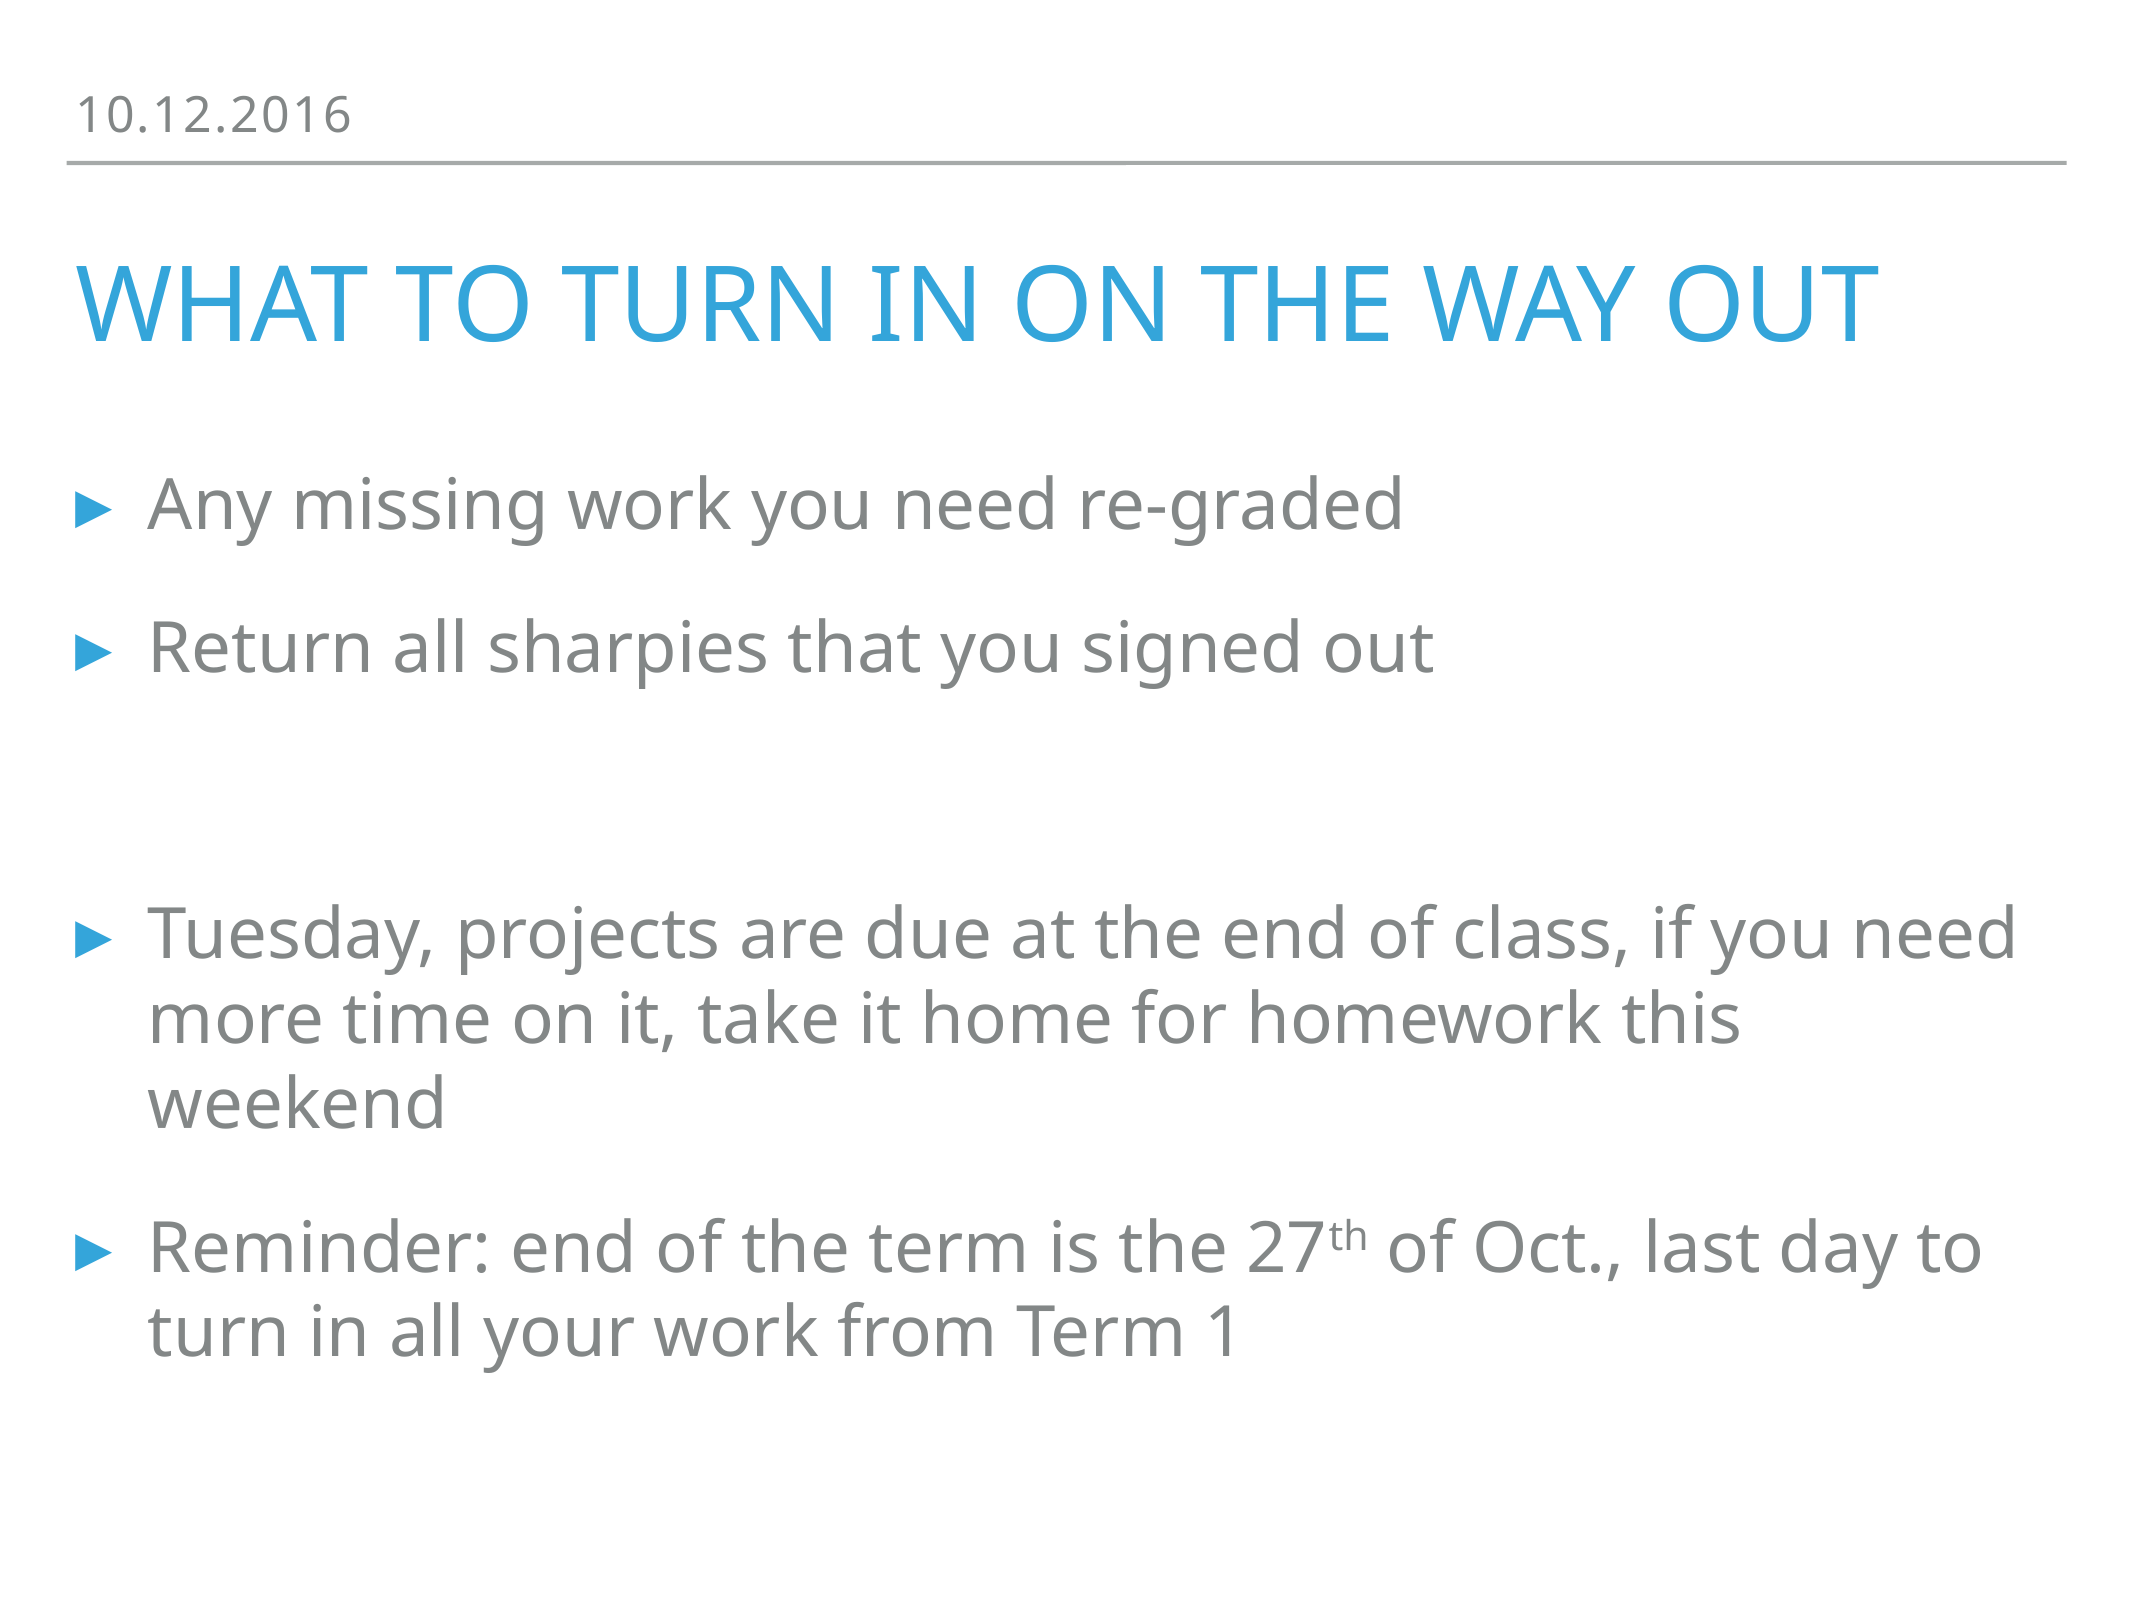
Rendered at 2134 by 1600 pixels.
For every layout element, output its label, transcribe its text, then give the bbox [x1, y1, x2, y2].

list Any missing work you need re-graded Return all sharpies that you signed out Tuesday, projects are due at the end of class, if you need more time on it, take it home for homework this weekend Reminder: end of the term is the 27th of Oct., last day to turn in all your work from Term 1 [66, 449, 2068, 1453]
title What to Turn in on the way out [66, 251, 2068, 372]
list 10.12.2016 [66, 84, 1901, 151]
